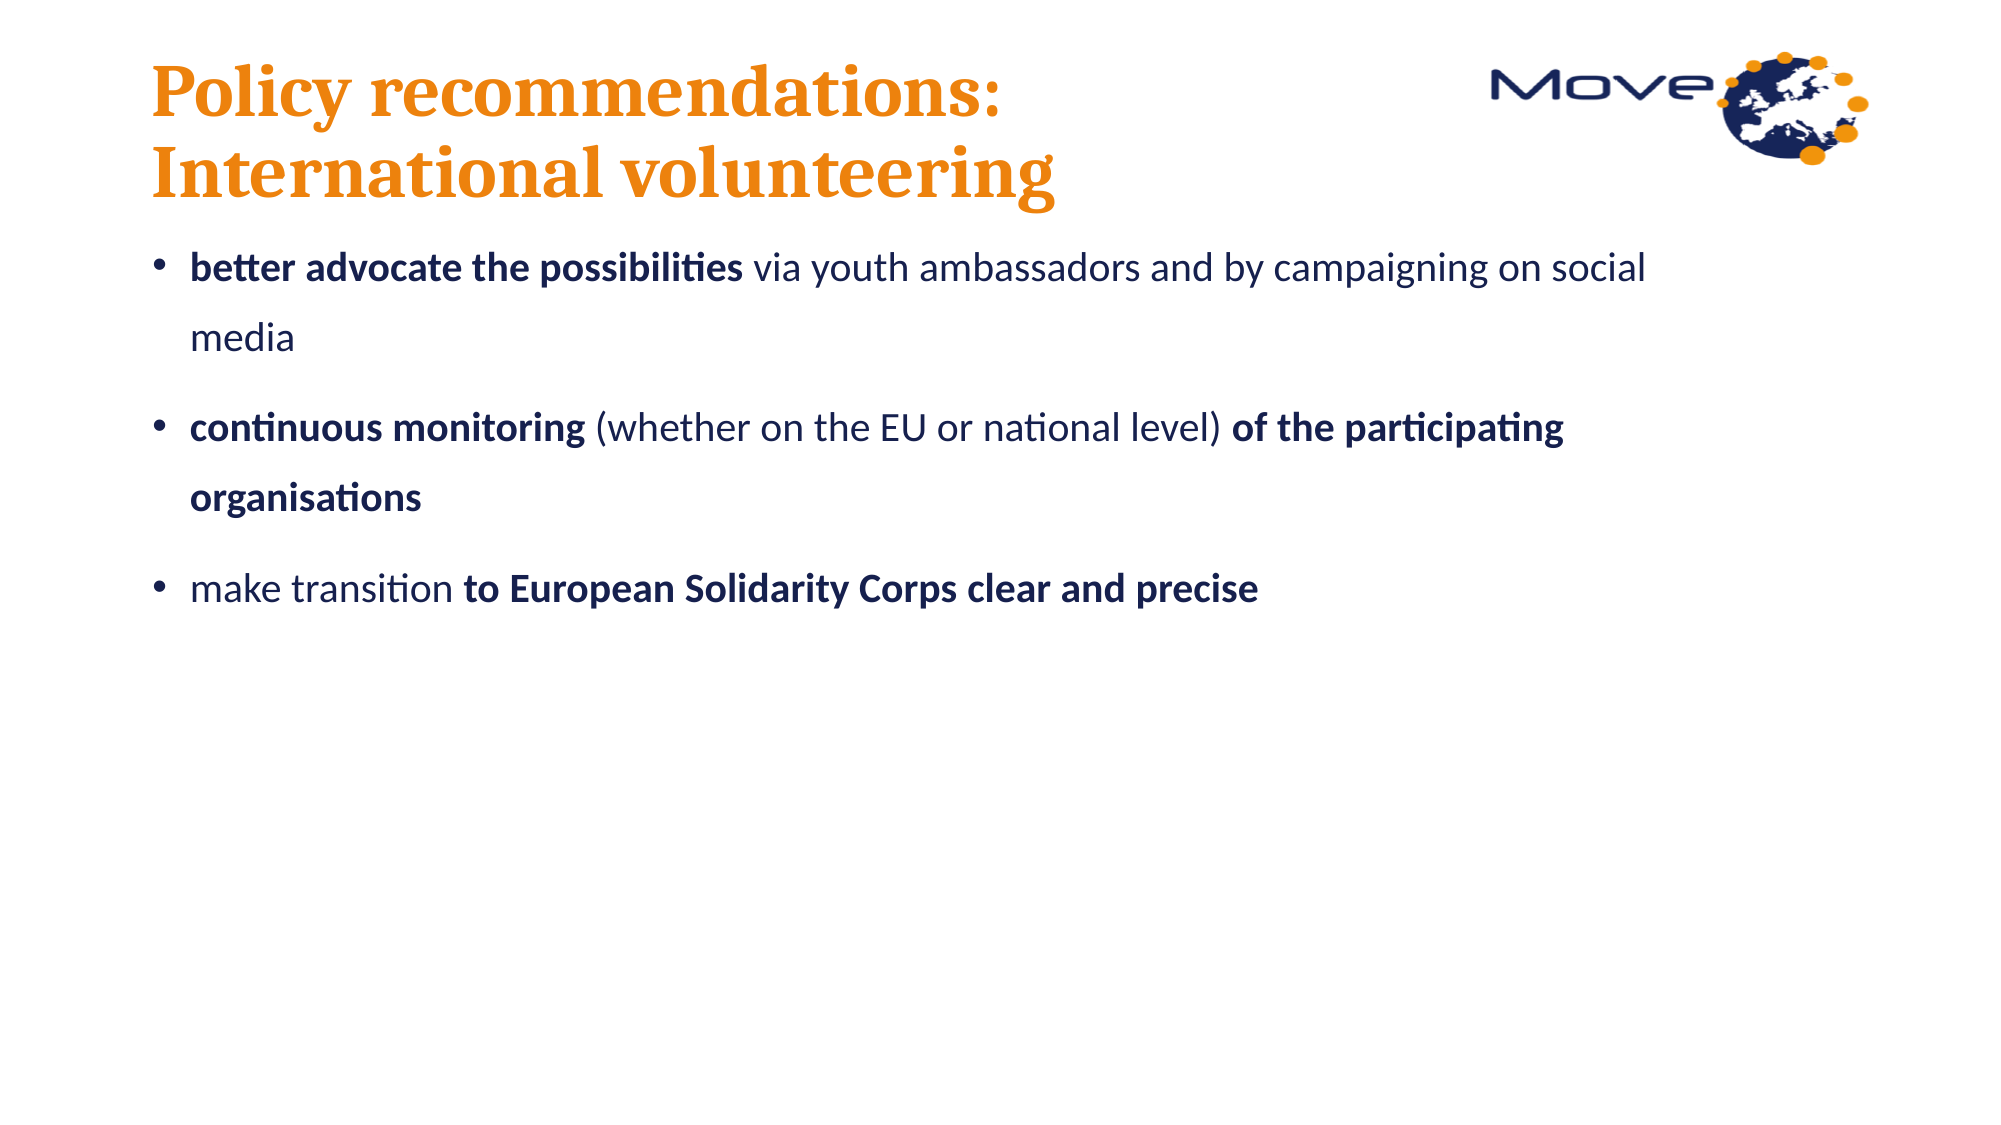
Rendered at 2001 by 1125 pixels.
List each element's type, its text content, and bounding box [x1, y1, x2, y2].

list better advocate the possibilities via youth ambassadors and by campaigning on social media continuous monitoring (whether on the EU or national level) of the participating organisations make transition to European Solidarity Corps clear and precise [137, 211, 1763, 966]
title Policy recommendations: International volunteering [136, 23, 1862, 242]
picture [1488, 48, 1873, 168]
